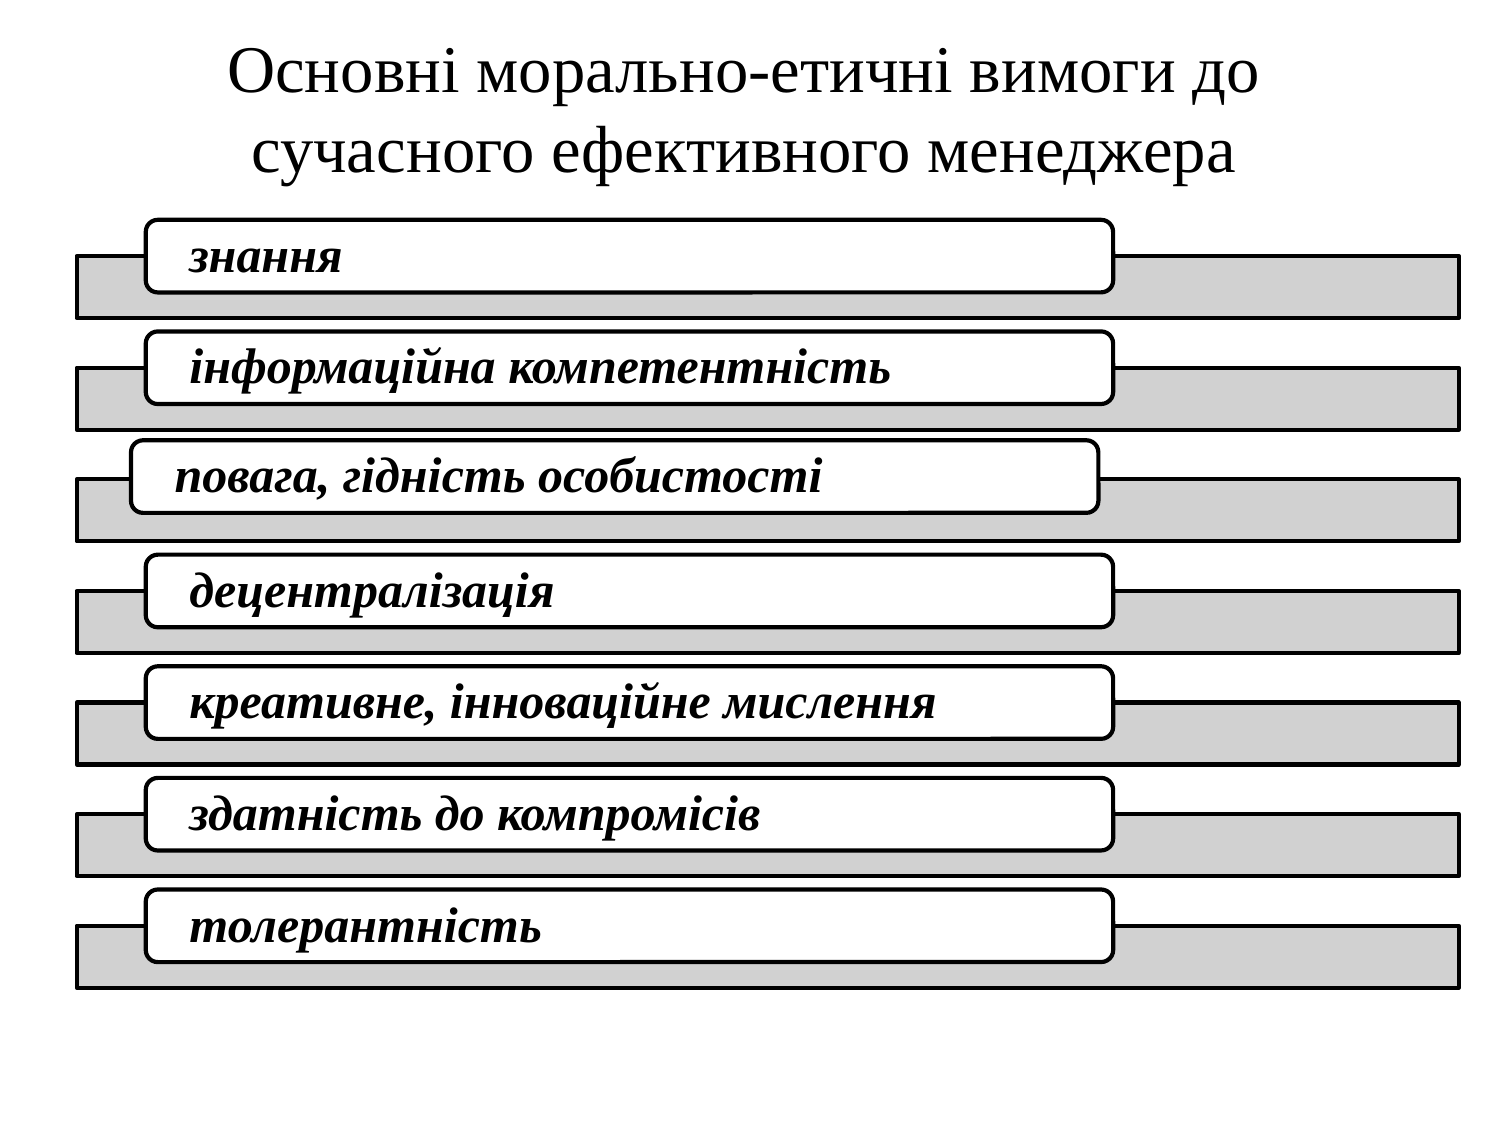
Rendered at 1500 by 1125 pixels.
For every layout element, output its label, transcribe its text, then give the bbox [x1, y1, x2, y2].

text_box Основні морально-етичні вимоги до сучасного ефективного менеджера [88, 18, 1400, 194]
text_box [76, 195, 1459, 1012]
